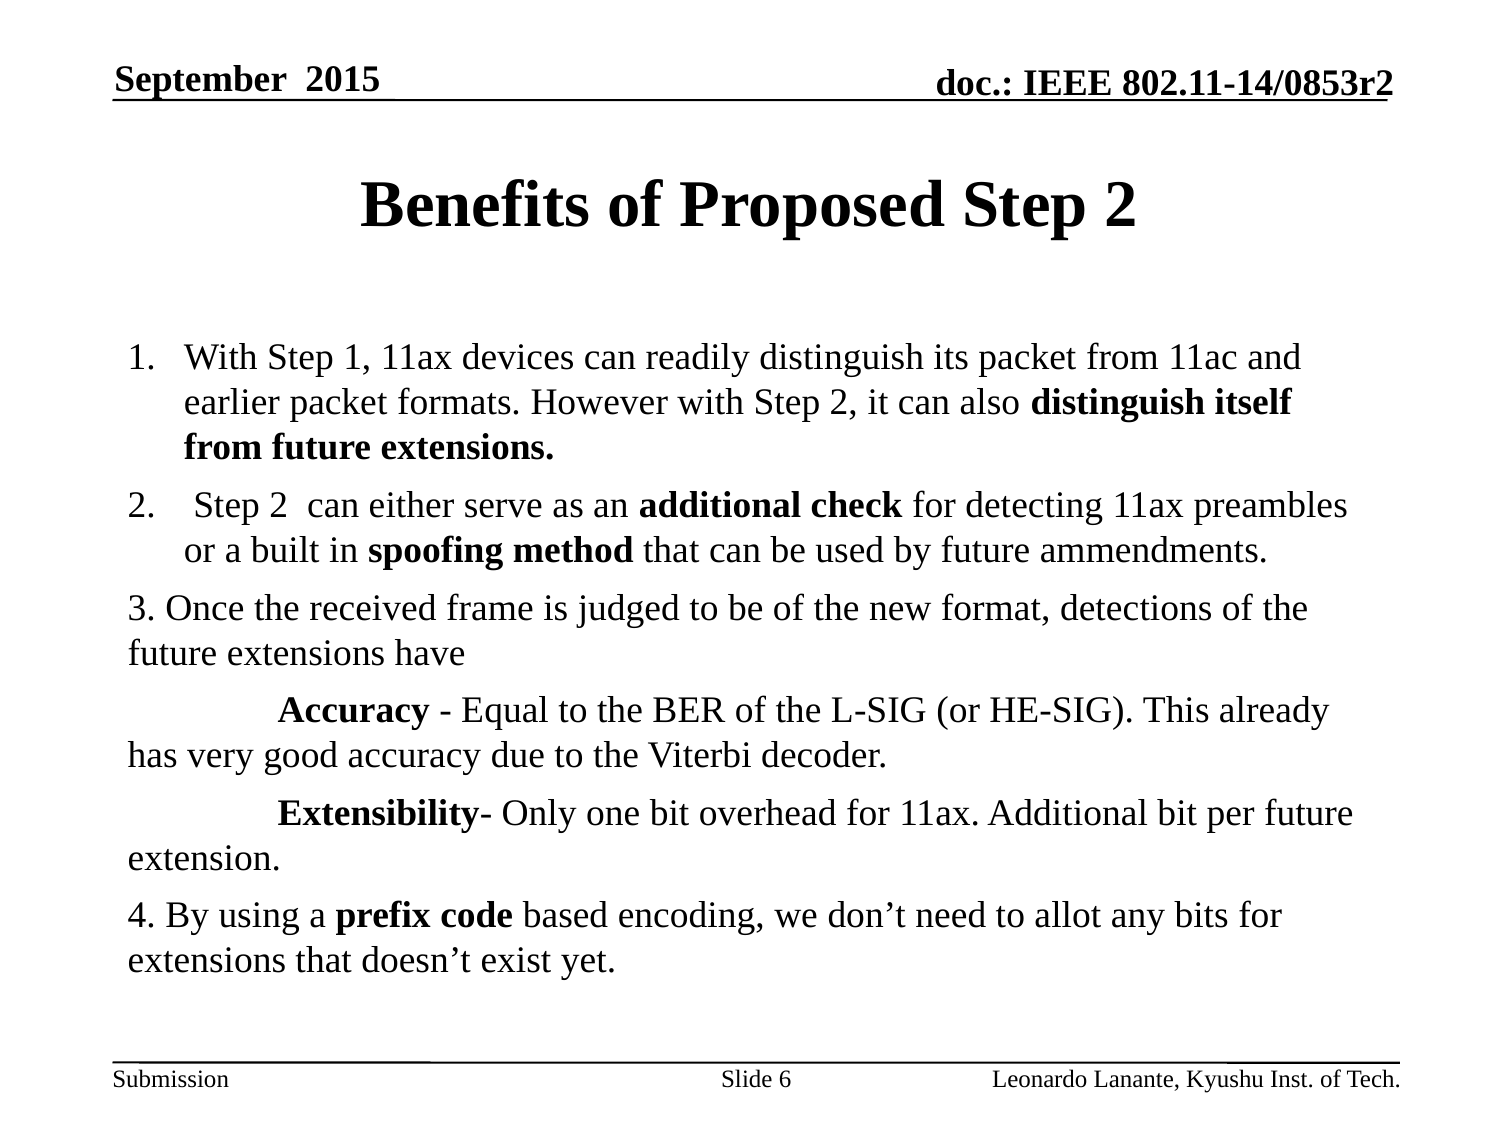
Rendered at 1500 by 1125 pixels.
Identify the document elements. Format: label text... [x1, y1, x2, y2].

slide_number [114, 54, 423, 100]
title Benefits of Proposed Step 2 [112, 112, 1388, 288]
footer Leonardo Lanante, Kyushu Inst. of Tech. [878, 1061, 1402, 1093]
list With Step 1, 11ax devices can readily distinguish its packet from 11ac and earlier packet formats. However with Step 2, it can also distinguish itself from future extensions. Step 2 can either serve as an additional check for detecting 11ax preambles or a built in spoofing method that can be used by future ammendments. 3. Once the received frame is judged to be of the new format, detections of the future extensions have Accuracy - Equal to the BER of the L-SIG (or HE-SIG). This already has very good accuracy due to the Viterbi decoder. Extensibility- Only one bit overhead for 11ax. Additional bit per future extension. 4. By using a prefix code based encoding, we don’t need to allot any bits for extensions that doesn’t exist yet. [112, 324, 1388, 1000]
slide_number Slide 6 [712, 1061, 800, 1123]
